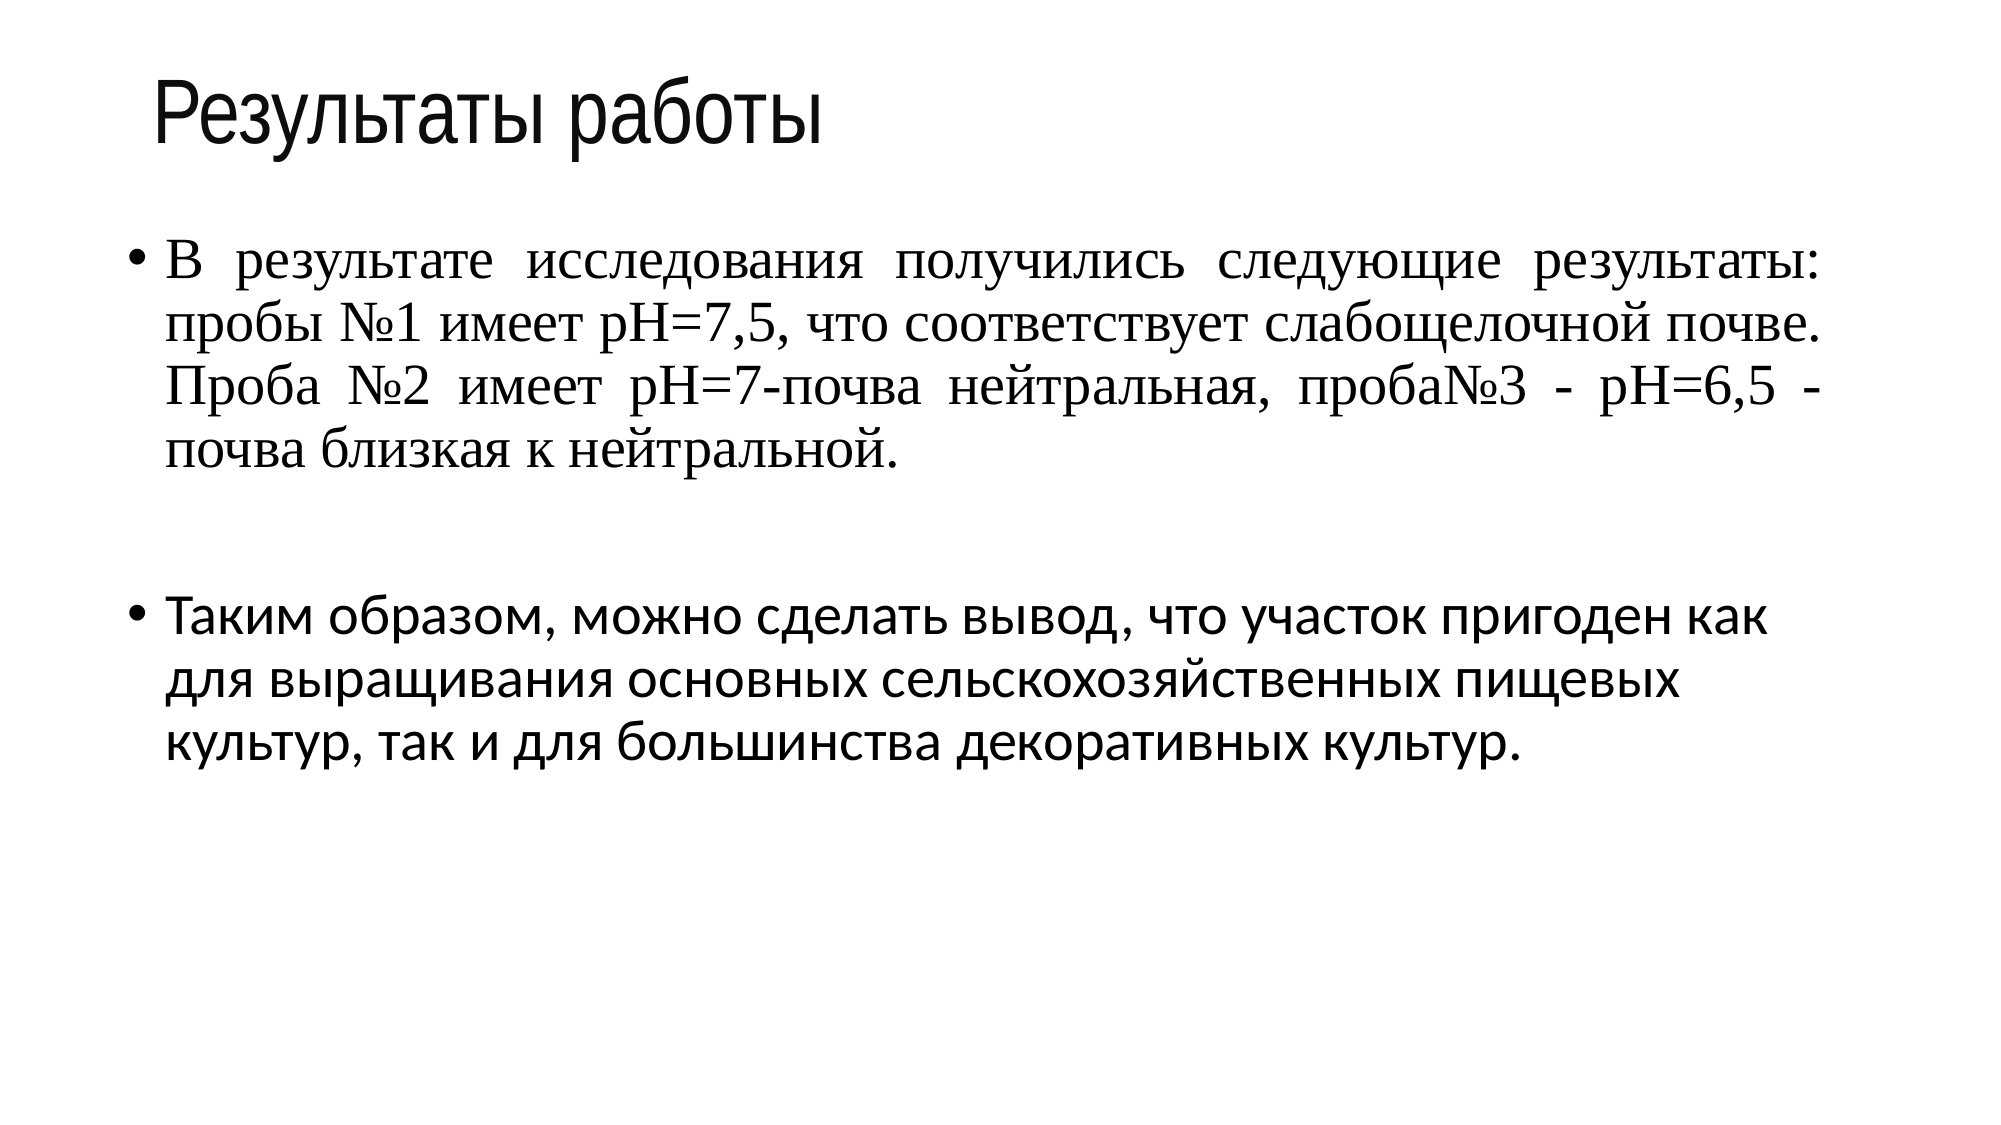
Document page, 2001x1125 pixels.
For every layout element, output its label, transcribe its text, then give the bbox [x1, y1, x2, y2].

text_box В результате исследования получились следующие результаты: пробы №1 имеет рН=7,5, что соответствует слабощелочной почве. Проба №2 имеет рН=7-почва нейтральная, проба№3 - рН=6,5 -почва близкая к нейтральной. Таким образом, можно сделать вывод, что участок пригоден как для выращивания основных сельскохозяйственных пищевых культур, так и для большинства декоративных культур. [112, 221, 1838, 935]
text_box Результаты работы [137, 59, 1863, 278]
